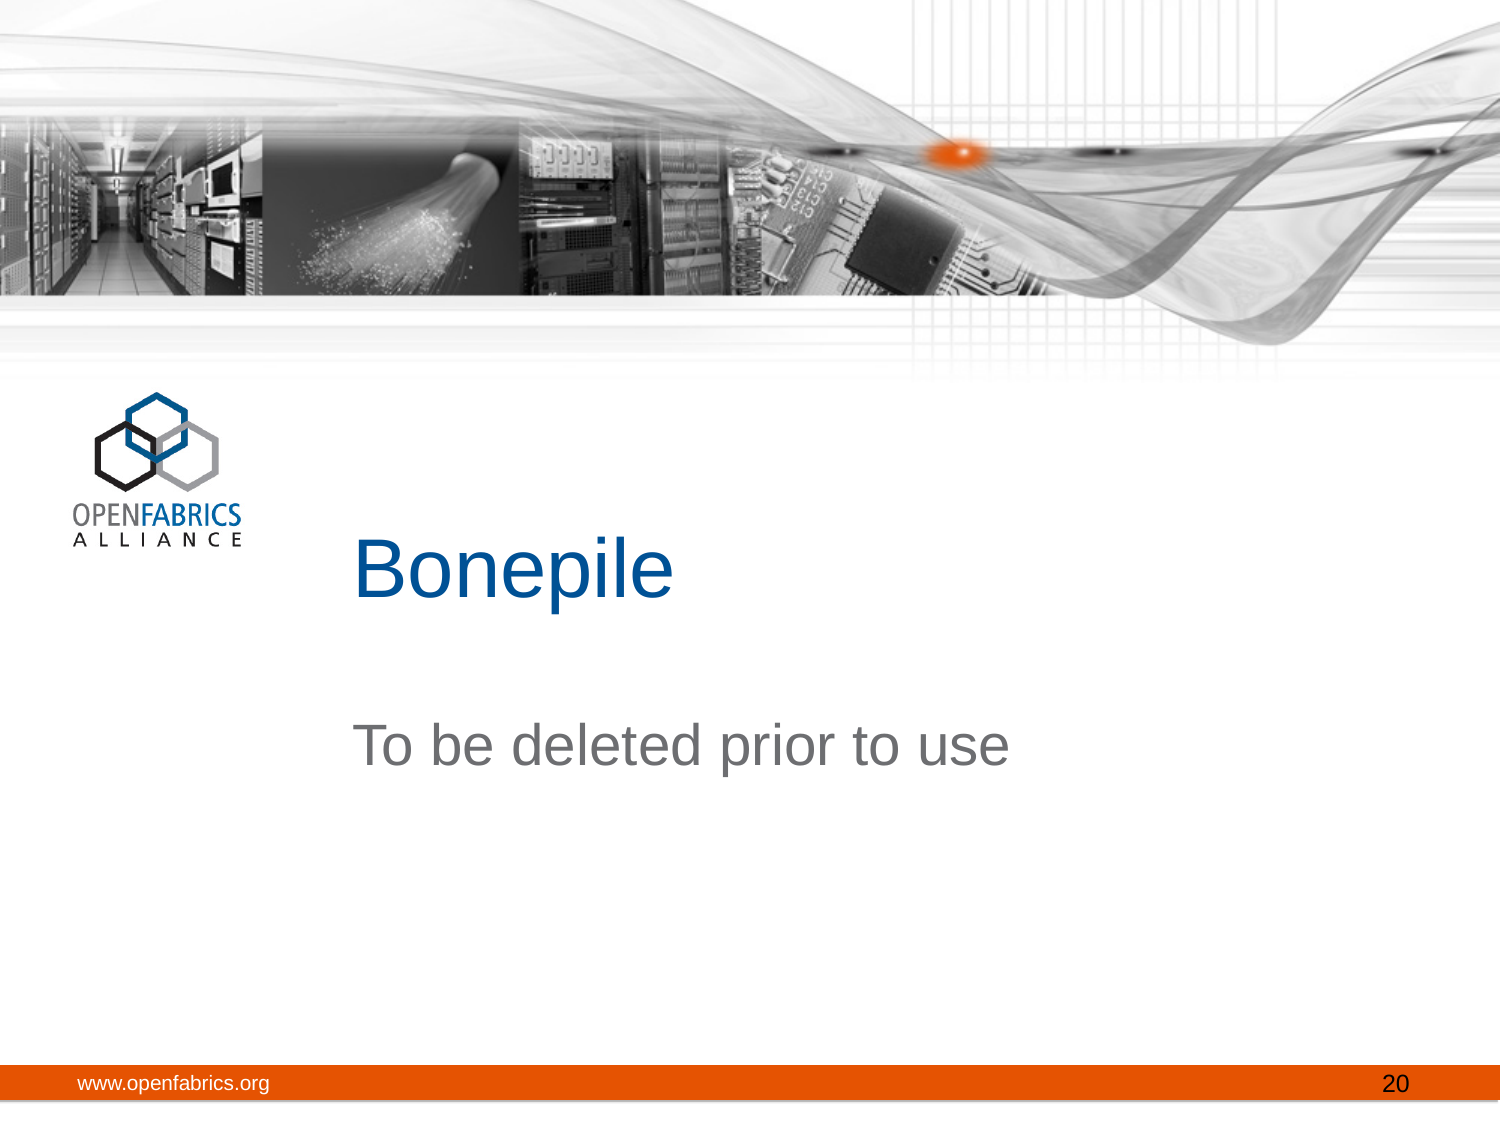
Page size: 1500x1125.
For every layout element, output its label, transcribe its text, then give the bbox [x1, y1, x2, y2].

subtitle To be deleted prior to use [337, 699, 1425, 875]
title Bonepile [337, 437, 1425, 692]
slide_number 20 [1074, 1052, 1425, 1113]
footer www.openfabrics.org [62, 1052, 538, 1113]
picture [0, 0, 1500, 569]
